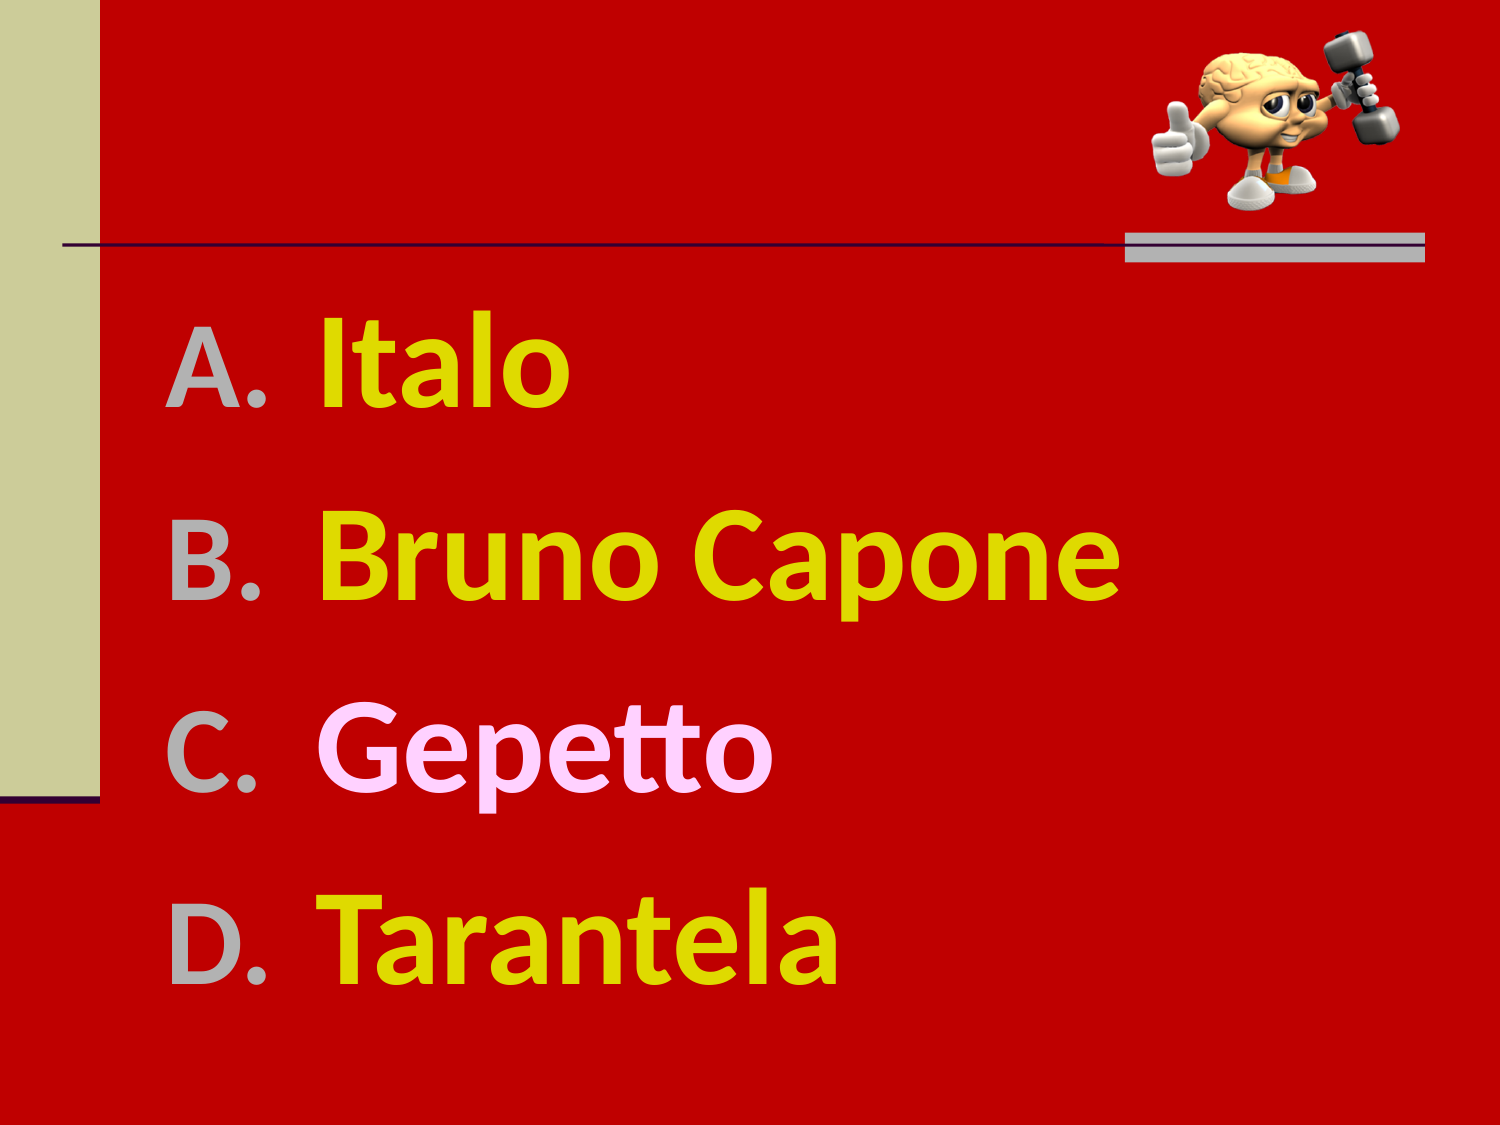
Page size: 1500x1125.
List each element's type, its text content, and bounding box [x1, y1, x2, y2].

picture [1151, 30, 1400, 211]
list Italo Bruno Capone Gepetto Tarantela [150, 262, 1425, 1006]
